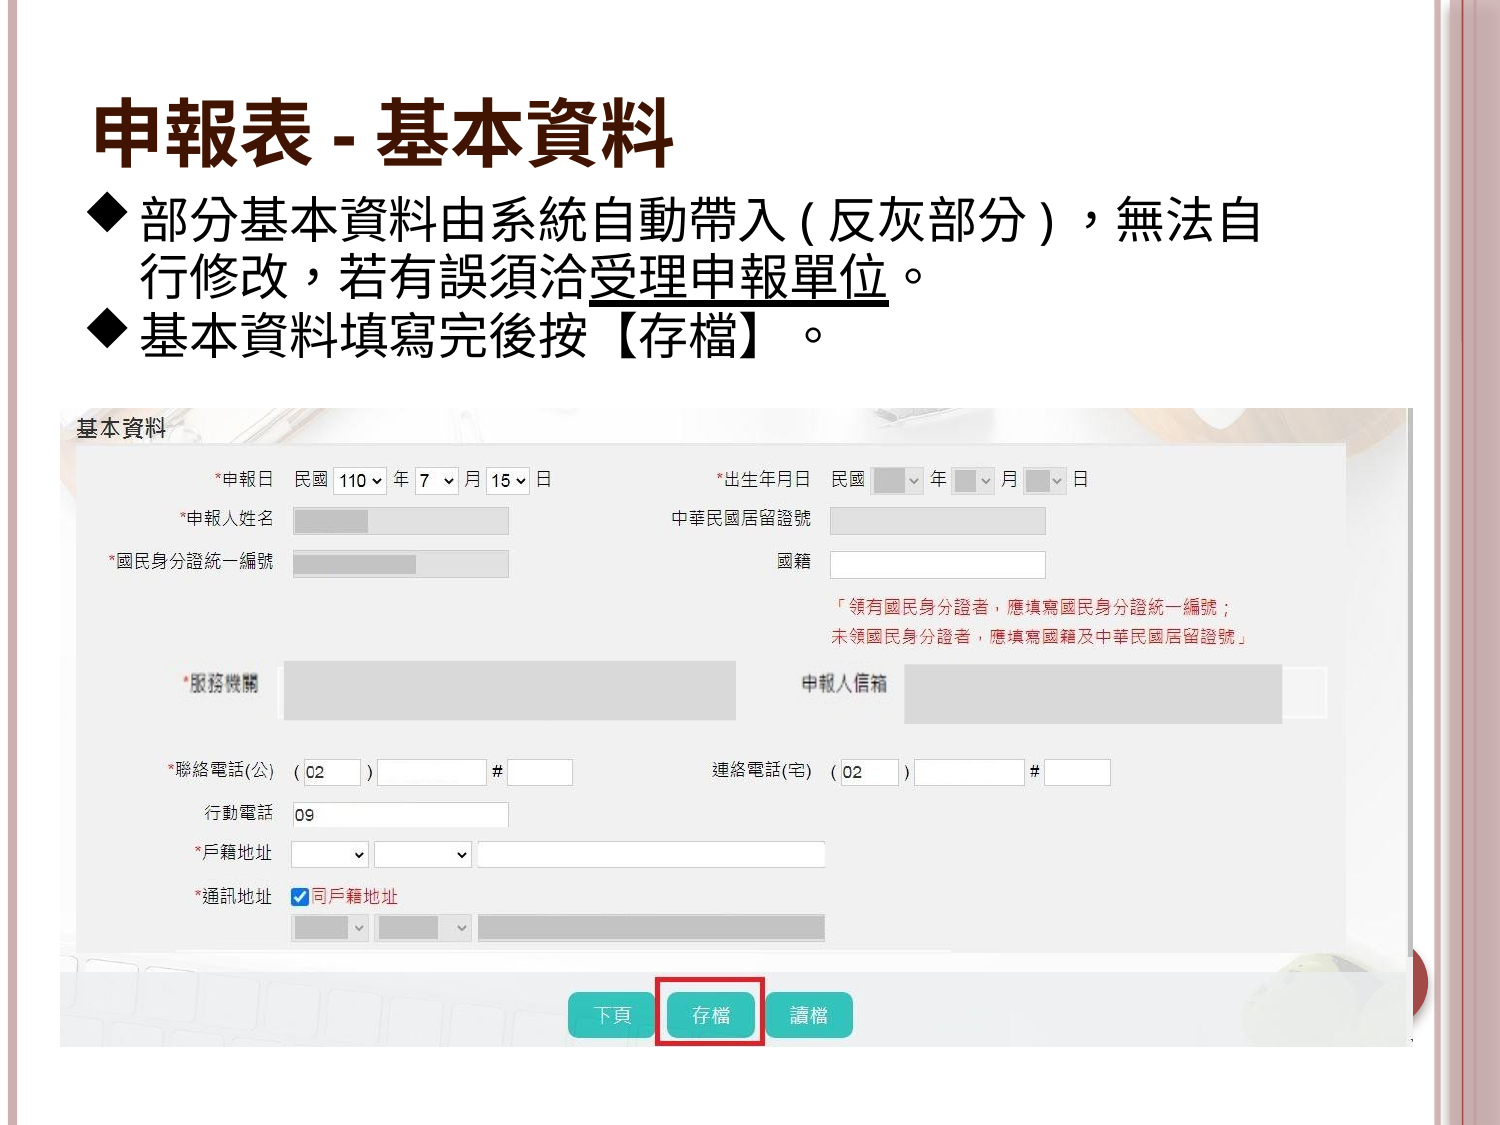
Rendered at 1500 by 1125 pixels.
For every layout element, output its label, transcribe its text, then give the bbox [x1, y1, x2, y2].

title 申報表-基本資料 [75, 0, 1300, 185]
list 部分基本資料由系統自動帶入(反灰部分)，無法自行修改，若有誤須洽受理申報單位。 基本資料填寫完後按【存檔】。 [65, 184, 1291, 407]
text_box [60, 408, 1414, 1047]
